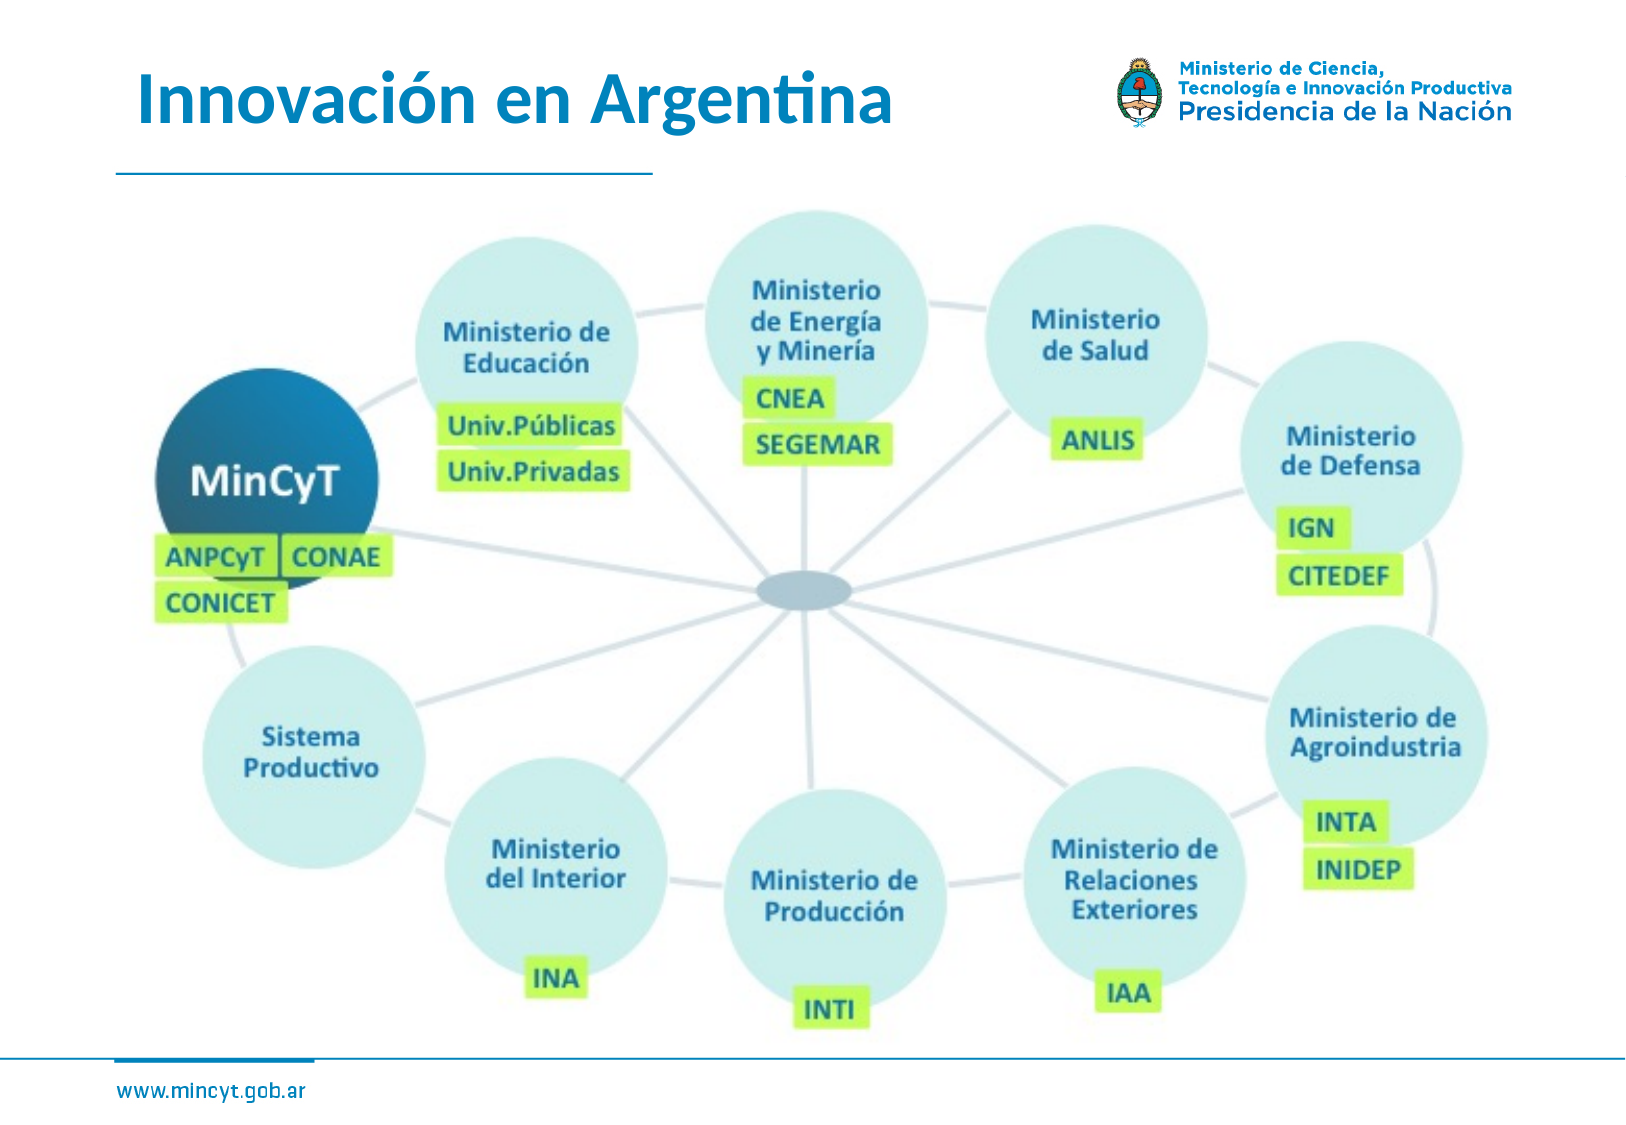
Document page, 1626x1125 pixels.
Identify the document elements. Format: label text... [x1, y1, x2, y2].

picture [0, 0, 1626, 1057]
text_box Innovación en Argentina [121, 40, 1107, 146]
picture [0, 1060, 1626, 1125]
text_box [49, 45, 682, 150]
